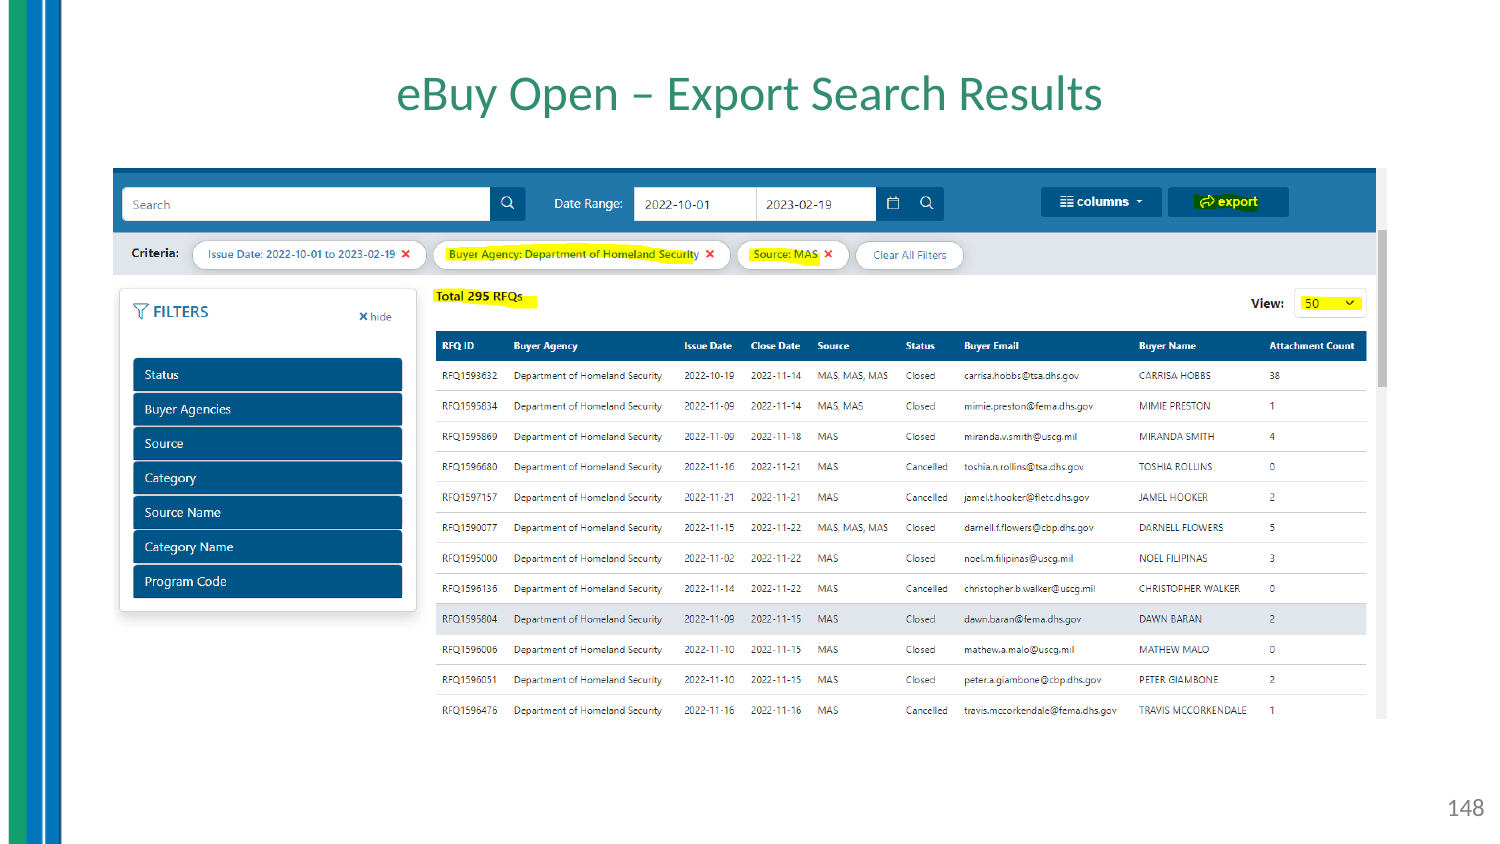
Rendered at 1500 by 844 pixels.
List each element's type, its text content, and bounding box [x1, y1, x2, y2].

picture [29, 0, 1500, 844]
title eBuy Open – Export Search Results [75, 33, 1425, 154]
picture [0, 0, 26, 844]
